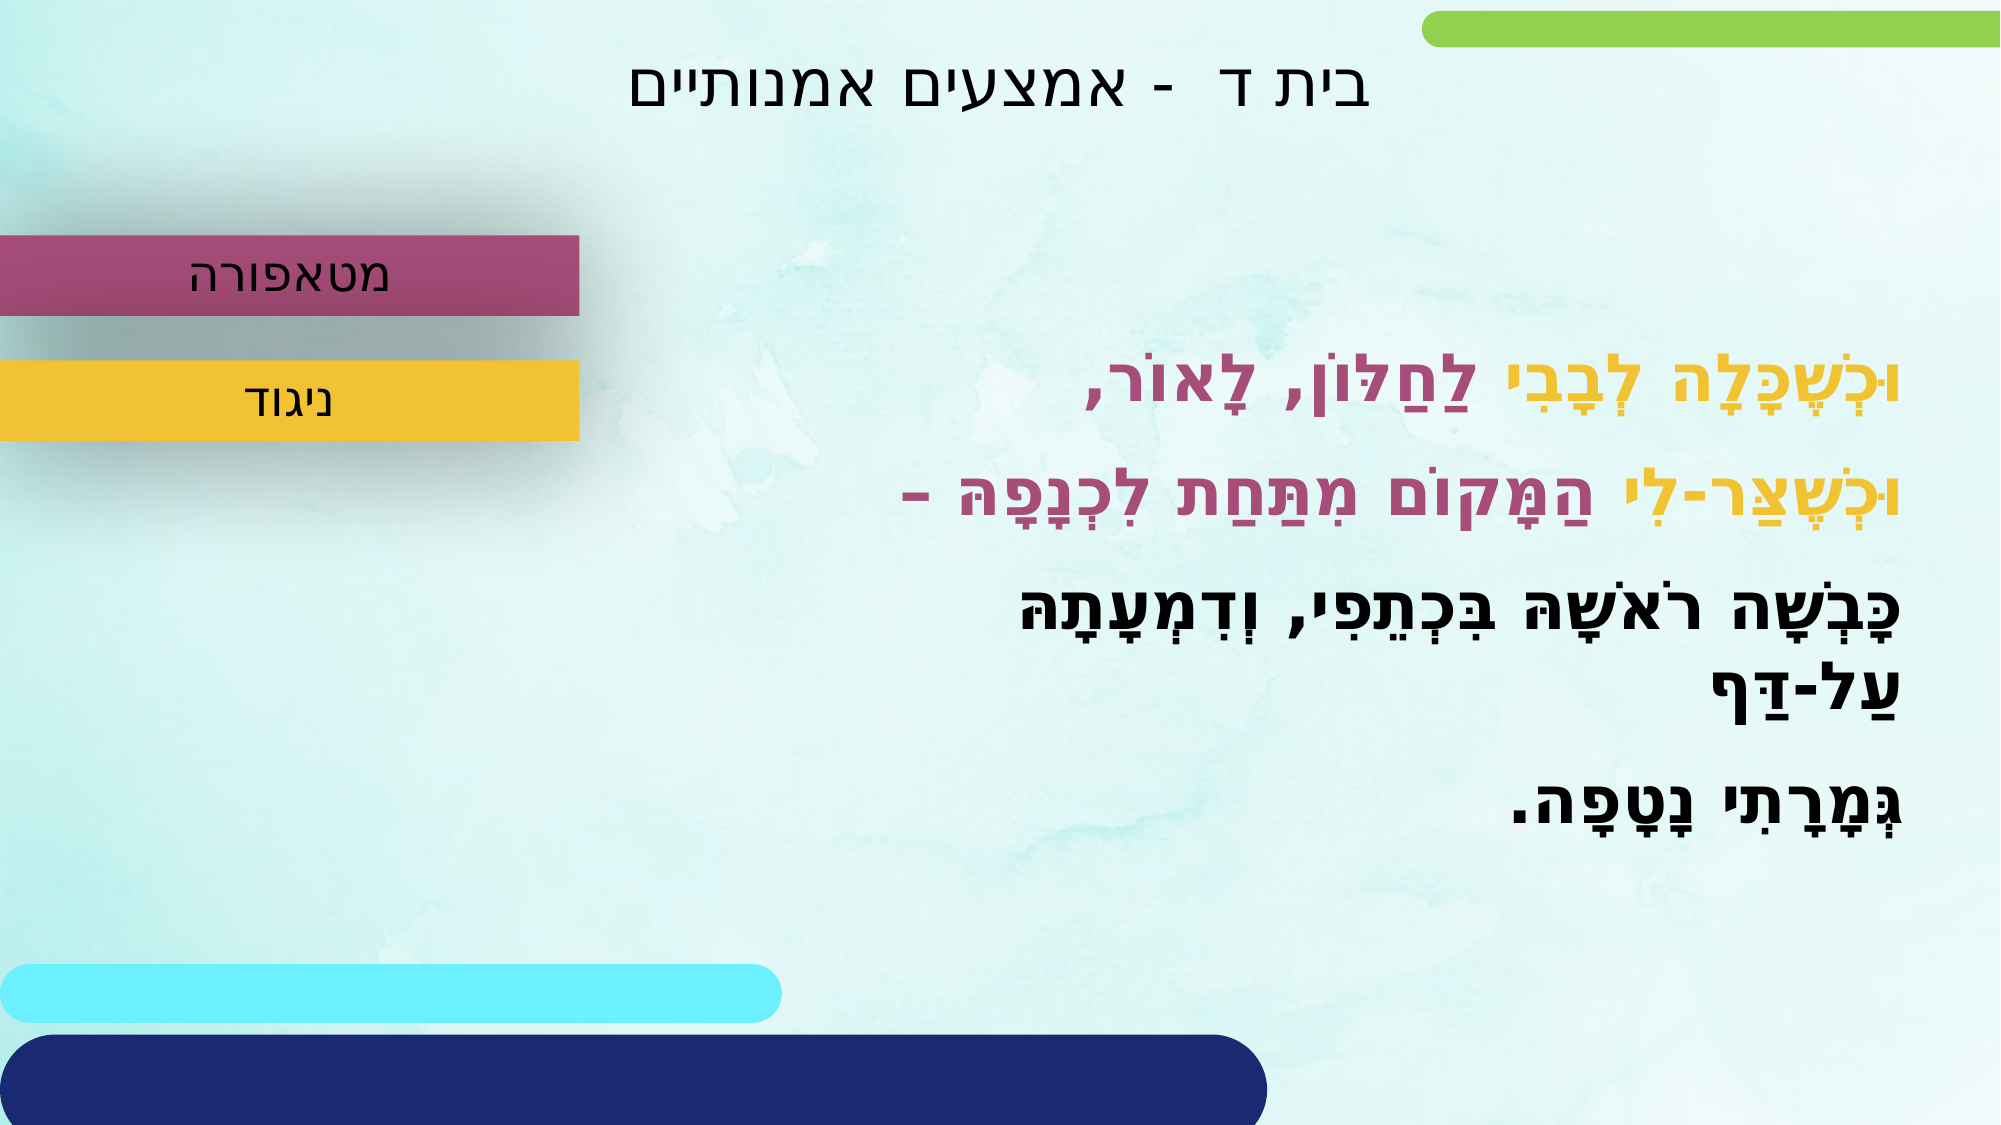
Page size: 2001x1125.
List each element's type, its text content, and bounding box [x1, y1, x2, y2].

text_box ניגוד [0, 360, 580, 441]
text_box וּכְשֶׁכָּלָה לְבָבִי לַחַלּוֹן, לָאוֹר, וּכְשֶׁצַּר-לִי הַמָּקוֹם מִתַּחַת לִכְנָפָהּ – כָּבְשָׁה רֹאשָׁהּ בִּכְתֵפִי, וְדִמְעָתָהּ עַל-דַּף גְּמָרָתִי נָטָפָה. [835, 327, 1920, 904]
text_box מטאפורה [0, 235, 580, 287]
text_box [0, 1032, 1270, 1125]
text_box [1419, 8, 2000, 50]
text_box [0, 962, 784, 1025]
text_box בית ד - אמצעים אמנותיים [561, 33, 1439, 138]
